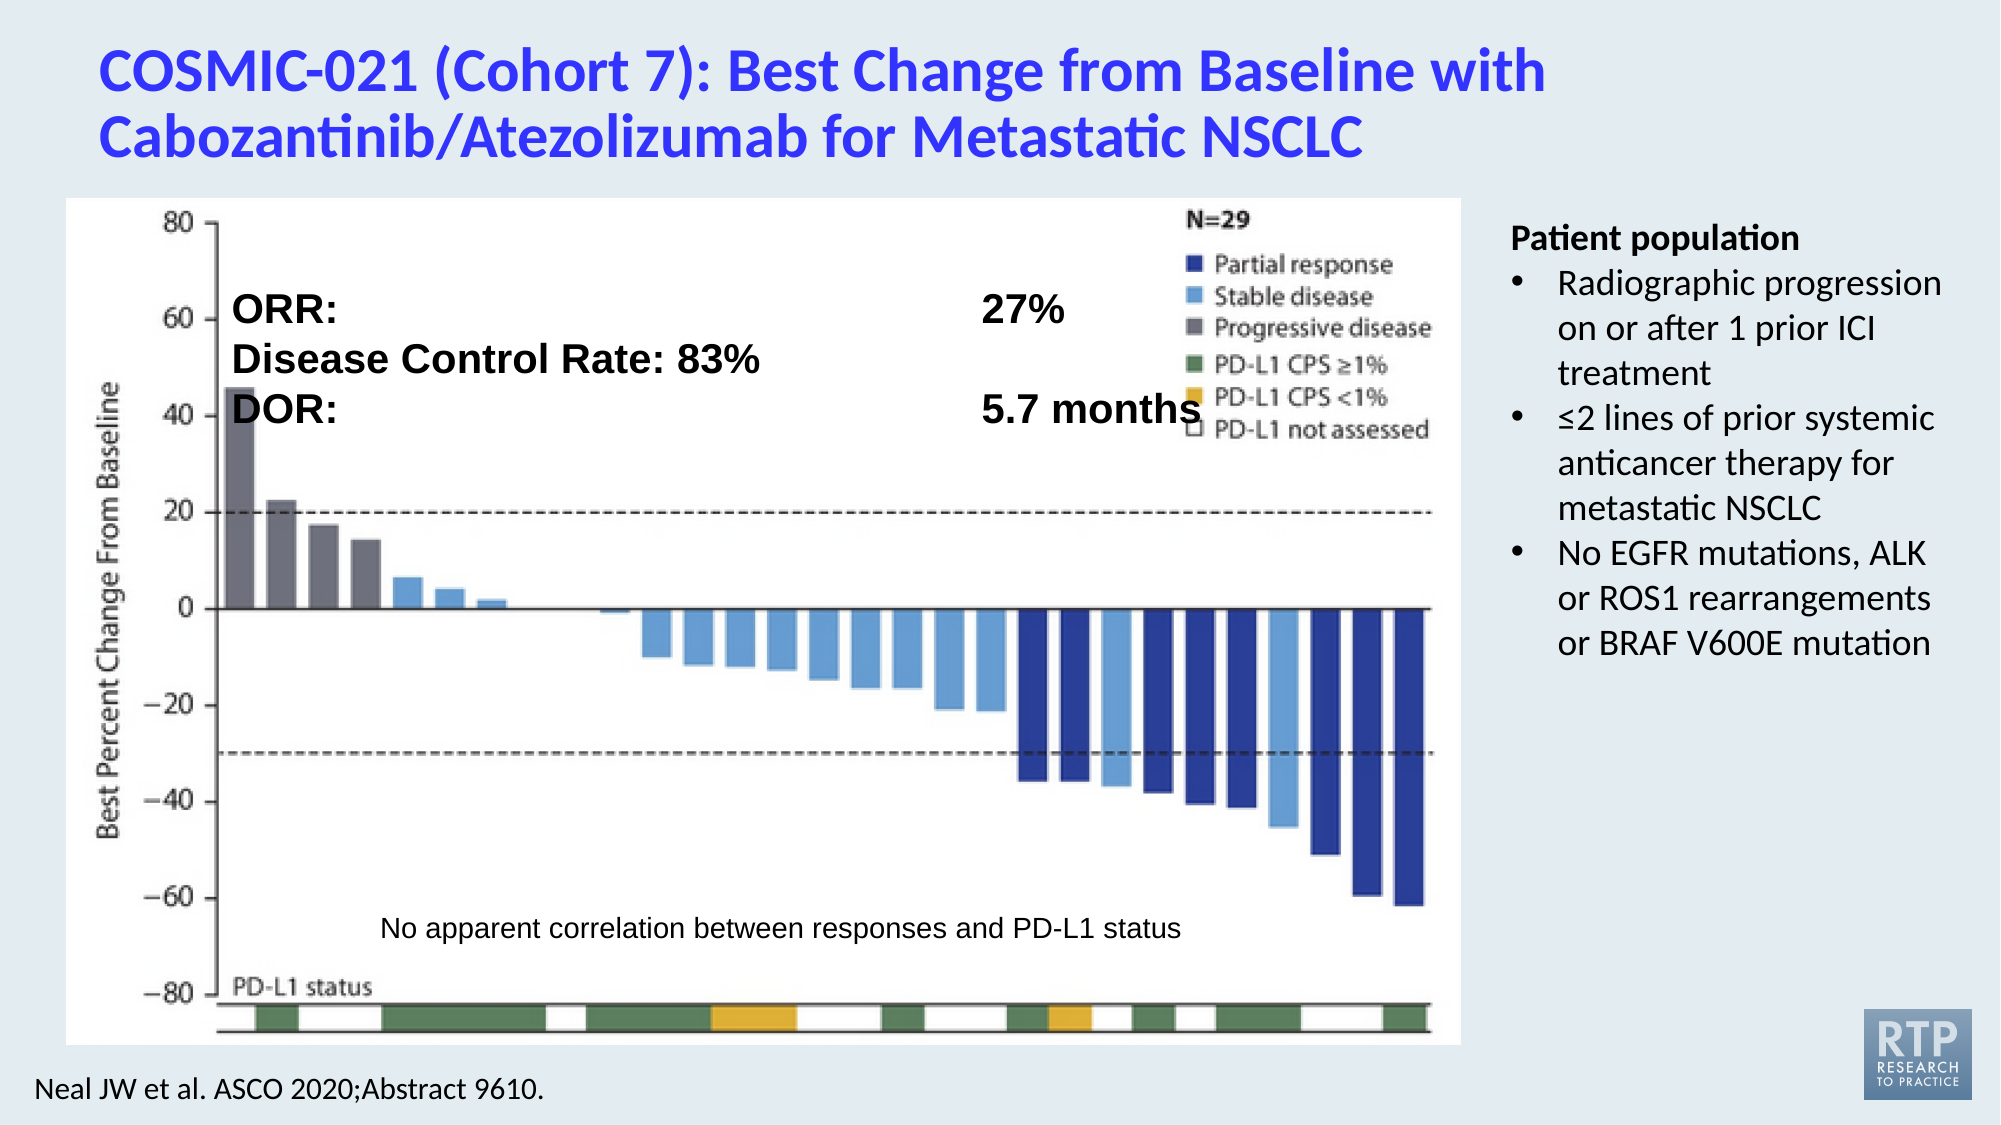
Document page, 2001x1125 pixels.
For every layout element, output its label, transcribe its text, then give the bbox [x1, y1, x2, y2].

text_box Neal JW et al. ASCO 2020;Abstract 9610. [19, 1061, 1799, 1114]
title COSMIC-021 (Cohort 7): Best Change from Baseline with Cabozantinib/Atezolizumab for Metastatic NSCLC [99, 11, 1901, 199]
text_box Patient population Radiographic progression on or after 1 prior ICI treatment ≤2 lines of prior systemic anticancer therapy for metastatic NSCLC No EGFR mutations, ALK or ROS1 rearrangements or BRAF V600E mutation [1496, 205, 1969, 671]
picture [66, 197, 1461, 1045]
